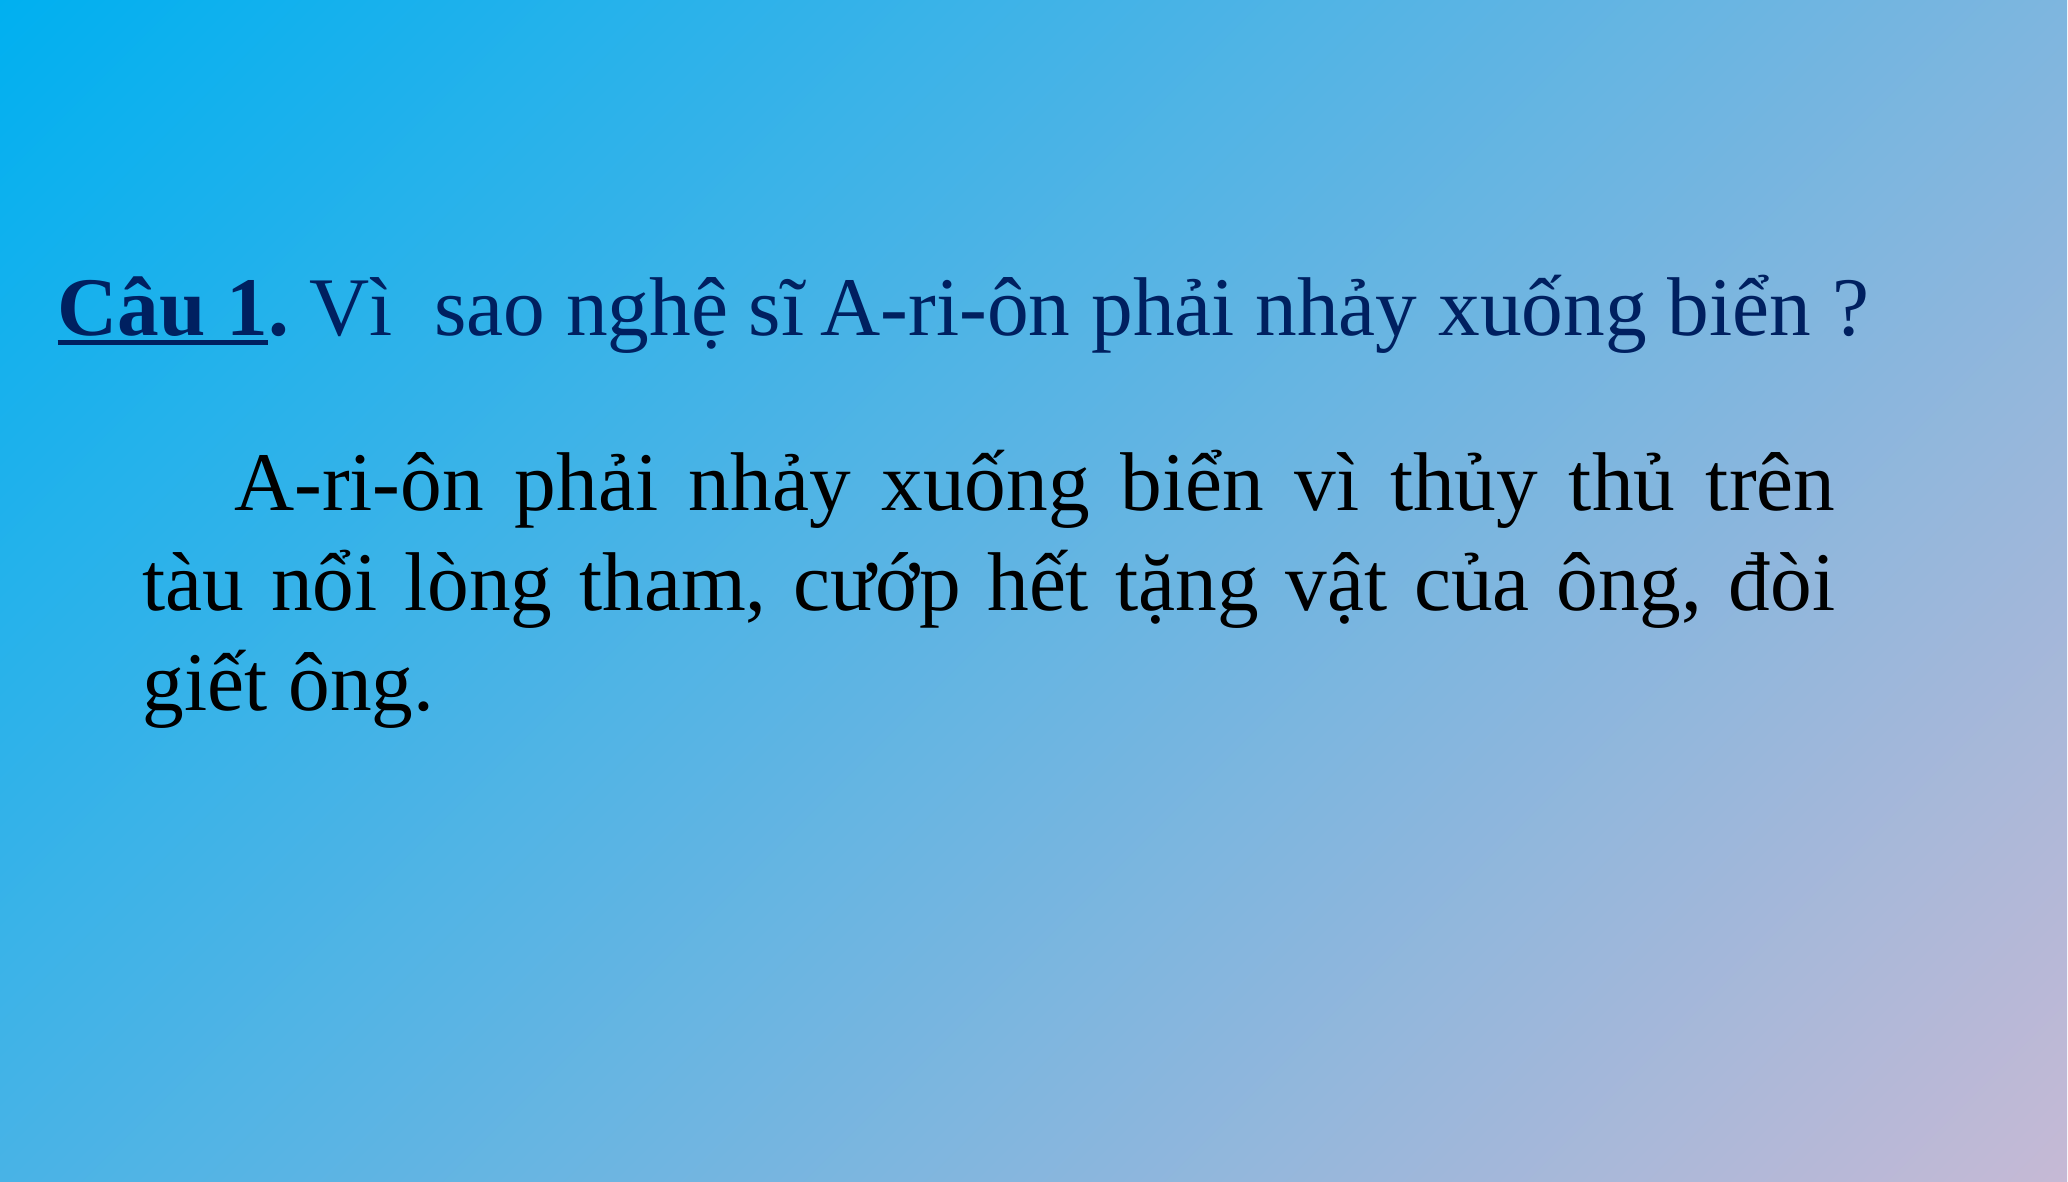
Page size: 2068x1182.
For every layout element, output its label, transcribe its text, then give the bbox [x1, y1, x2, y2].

text_box A-ri-ôn phải nhảy xuống biển vì thủy thủ trên tàu nổi lòng tham, cướp hết tặng vật của ông, đòi giết ông. [126, 419, 1854, 736]
text_box Câu 1. Vì sao nghệ sĩ A-ri-ôn phải nhảy xuống biển ? [0, 244, 2034, 361]
